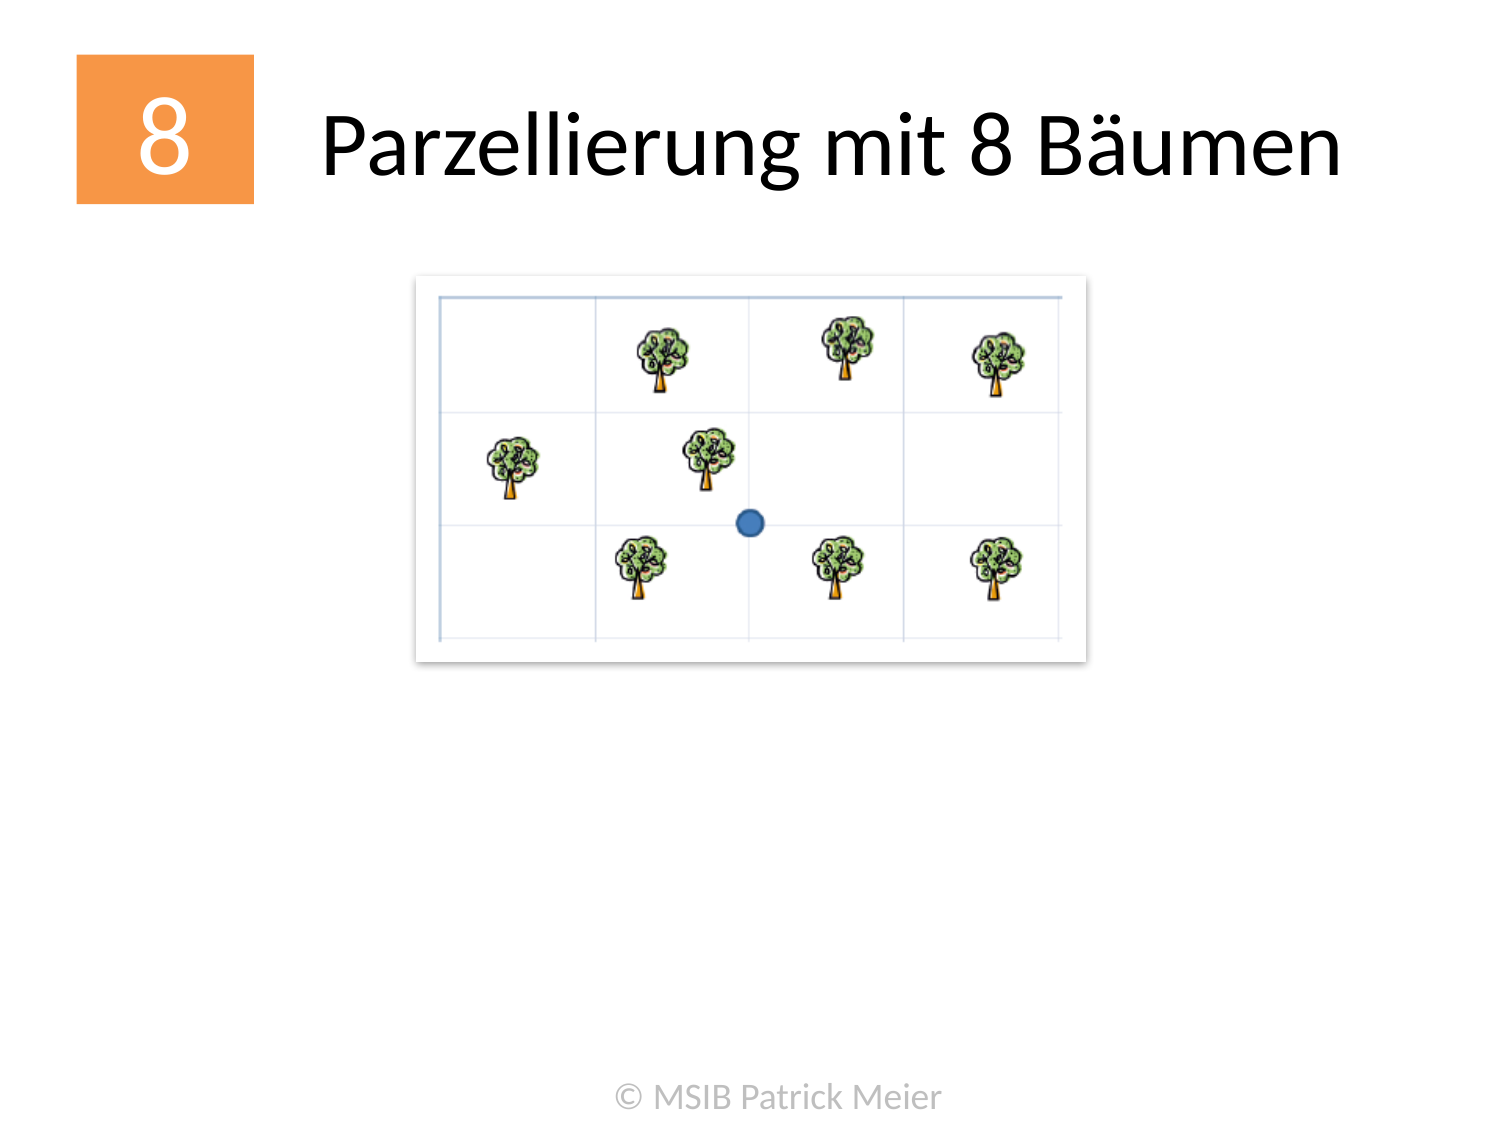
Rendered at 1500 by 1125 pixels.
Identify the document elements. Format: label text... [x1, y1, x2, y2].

title Parzellierung mit 8 Bäumen [242, 45, 1425, 233]
text_box 8 [76, 54, 254, 205]
picture [430, 290, 1072, 648]
